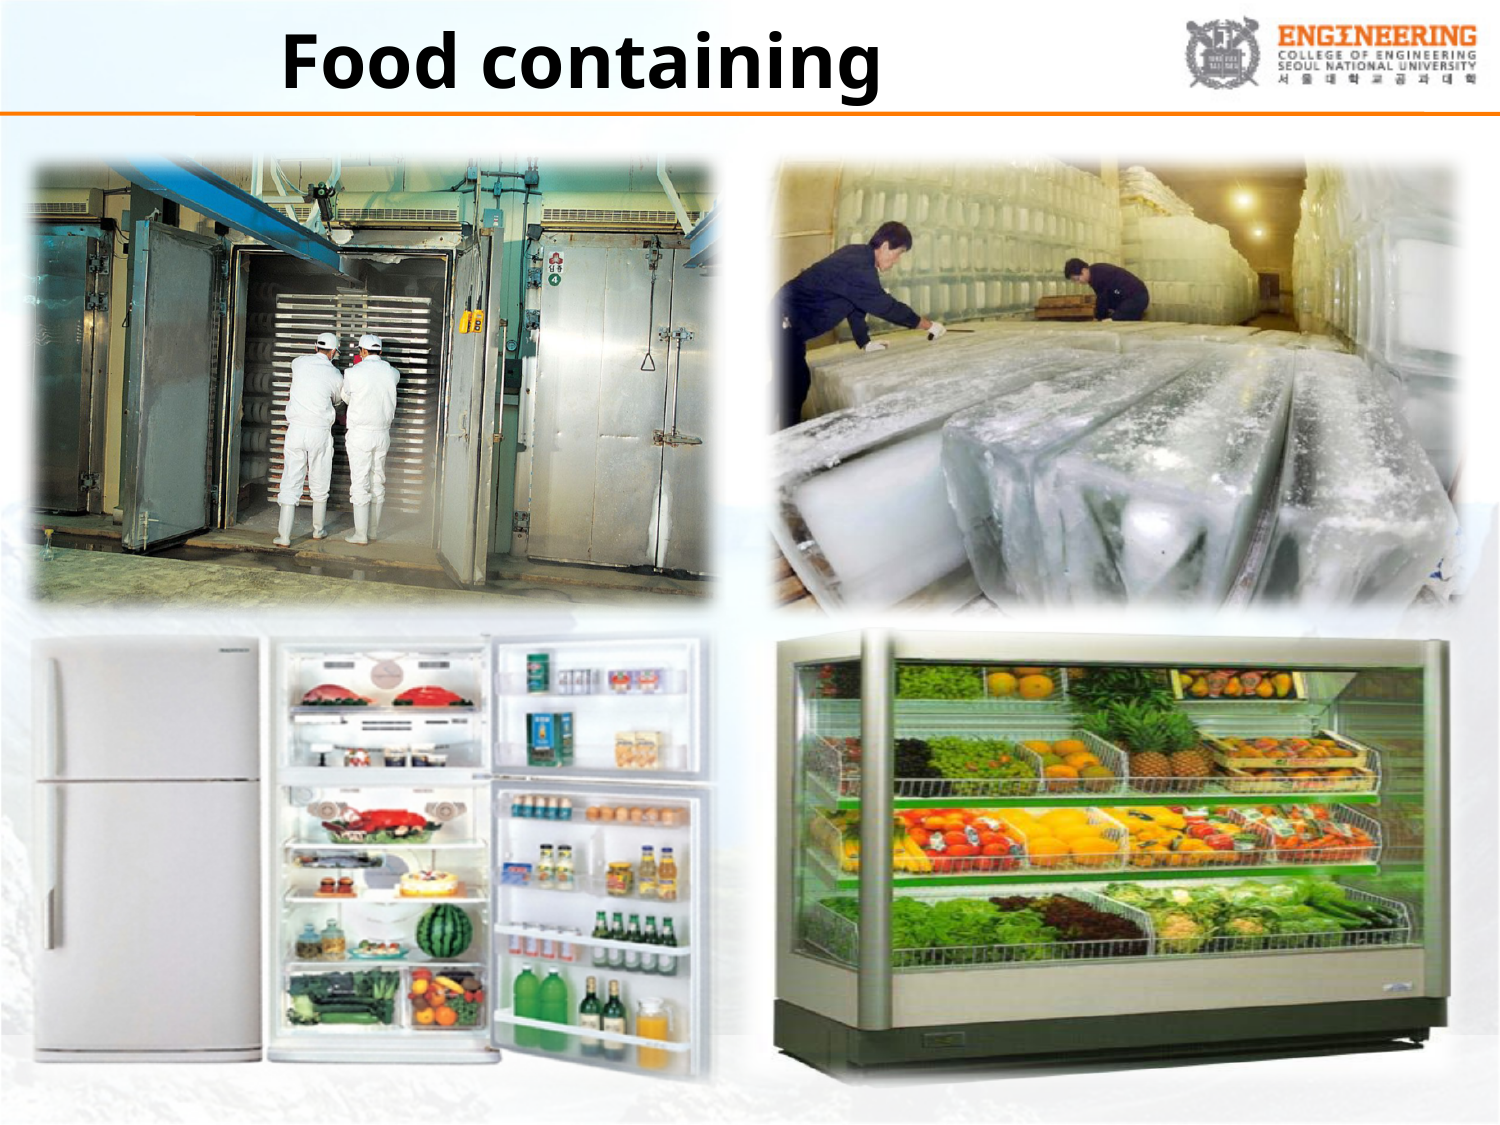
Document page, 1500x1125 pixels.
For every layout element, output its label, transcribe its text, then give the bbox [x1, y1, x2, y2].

picture [17, 148, 1471, 1095]
picture [1173, 0, 1495, 107]
title Food containing [0, 0, 1164, 119]
